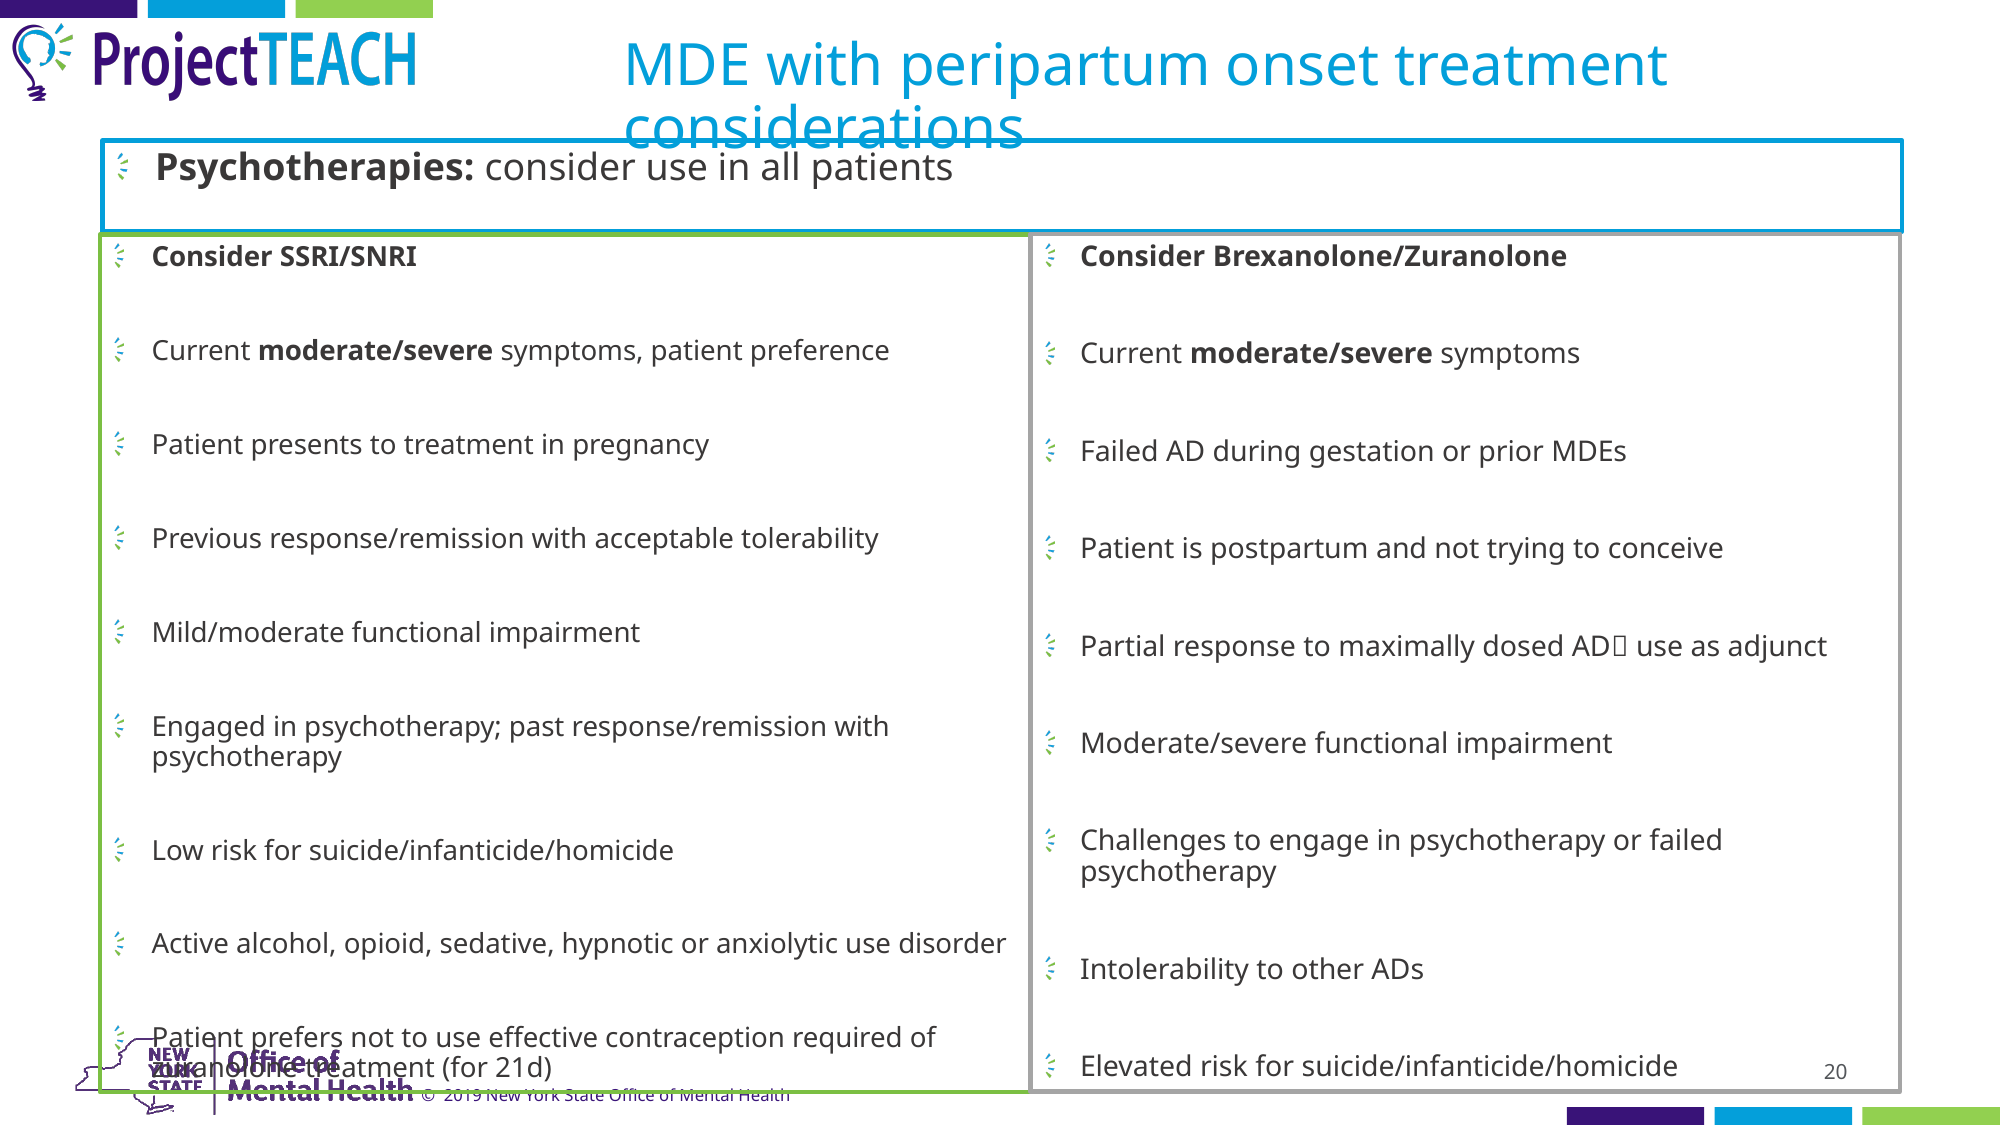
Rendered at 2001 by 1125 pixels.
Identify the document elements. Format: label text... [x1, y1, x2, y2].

picture [114, 337, 124, 362]
picture [1045, 535, 1055, 560]
list Consider Brexanolone/Zuranolone Current moderate/severe symptoms Failed AD during gestation or prior MDEs Patient is postpartum and not trying to conceive Partial response to maximally dosed AD use as adjunct Moderate/severe functional impairment Challenges to engage in psychotherapy or failed psychotherapy Intolerability to other ADs Elevated risk for suicide/infanticide/homicide [1030, 234, 1900, 1092]
picture [114, 1025, 124, 1050]
list Consider SSRI/SNRI Current moderate/severe symptoms, patient preference Patient presents to treatment in pregnancy Previous response/remission with acceptable tolerability Mild/moderate functional impairment Engaged in psychotherapy; past response/remission with psychotherapy Low risk for suicide/infanticide/homicide Active alcohol, opioid, sedative, hypnotic or anxiolytic use disorder Patient prefers not to use effective contraception required of zuranolone treatment (for 21d) [99, 234, 1031, 1093]
picture [1045, 1053, 1055, 1078]
picture [117, 152, 128, 180]
picture [114, 243, 124, 268]
picture [114, 837, 124, 862]
picture [71, 1032, 417, 1119]
picture [12, 23, 415, 101]
picture [114, 431, 124, 456]
picture [1045, 730, 1055, 755]
picture [1045, 828, 1055, 852]
picture [114, 713, 124, 738]
title MDE with peripartum onset treatment considerations [608, 32, 2000, 164]
picture [114, 525, 124, 550]
picture [1045, 243, 1055, 267]
picture [1045, 956, 1055, 980]
picture [1045, 633, 1055, 657]
picture [114, 931, 124, 956]
picture [1045, 438, 1055, 462]
slide_number 20 [1412, 1042, 1863, 1103]
picture [1045, 341, 1055, 365]
list Psychotherapies: consider use in all patients [102, 140, 1902, 232]
picture [114, 619, 124, 644]
